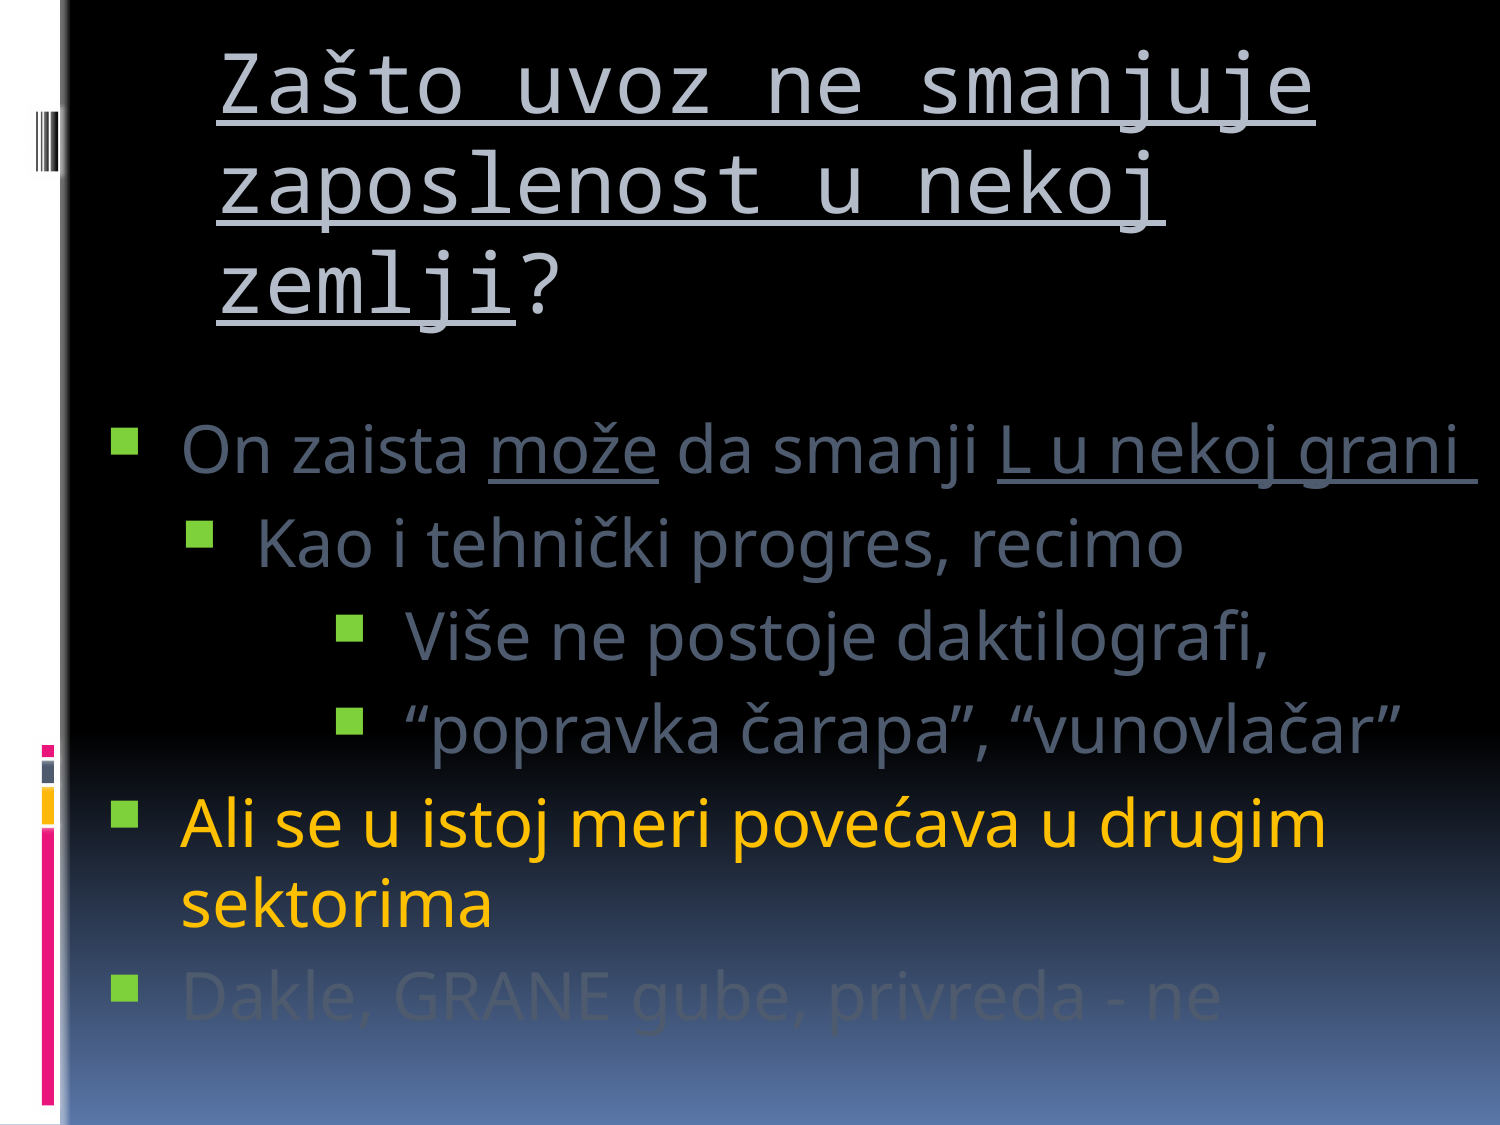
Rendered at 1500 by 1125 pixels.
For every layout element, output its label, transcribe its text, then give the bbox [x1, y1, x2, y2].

text_box On zaista može da smanji L u nekoj grani Kao i tehnički progres, recimo Više ne postoje daktilografi, “popravka čarapa”, “vunovlačar” Ali se u istoj meri povećava u drugim sektorima Dakle, GRANE gube, privreda - ne [92, 399, 1500, 1075]
text_box Zašto uvoz ne smanjuje zaposlenost u nekoj zemlji? [200, 105, 1375, 338]
